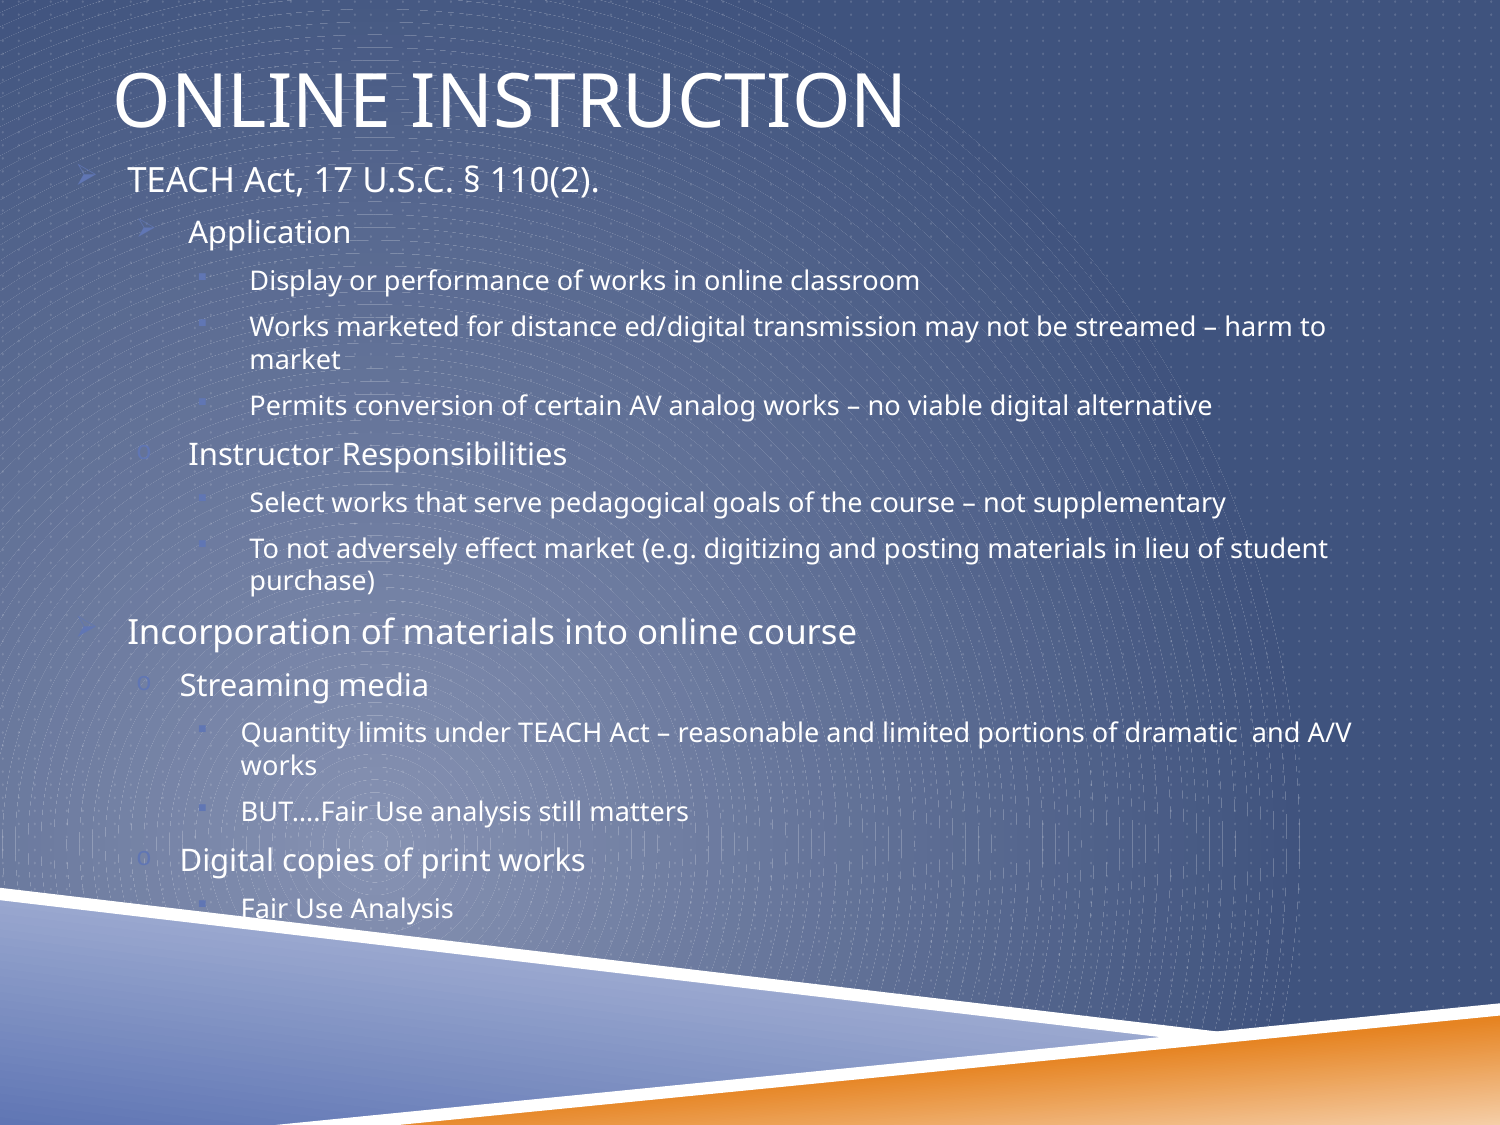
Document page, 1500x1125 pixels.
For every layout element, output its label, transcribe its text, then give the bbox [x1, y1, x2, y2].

list TEACH Act, 17 U.S.C. § 110(2). Application Display or performance of works in online classroom Works marketed for distance ed/digital transmission may not be streamed – harm to market Permits conversion of certain AV analog works – no viable digital alternative Instructor Responsibilities Select works that serve pedagogical goals of the course – not supplementary To not adversely effect market (e.g. digitizing and posting materials in lieu of student purchase) Incorporation of materials into online course Streaming media Quantity limits under TEACH Act – reasonable and limited portions of dramatic and A/V works BUT….Fair Use analysis still matters Digital copies of print works Fair Use Analysis [75, 149, 1425, 938]
title Online Instruction [112, 45, 1388, 149]
